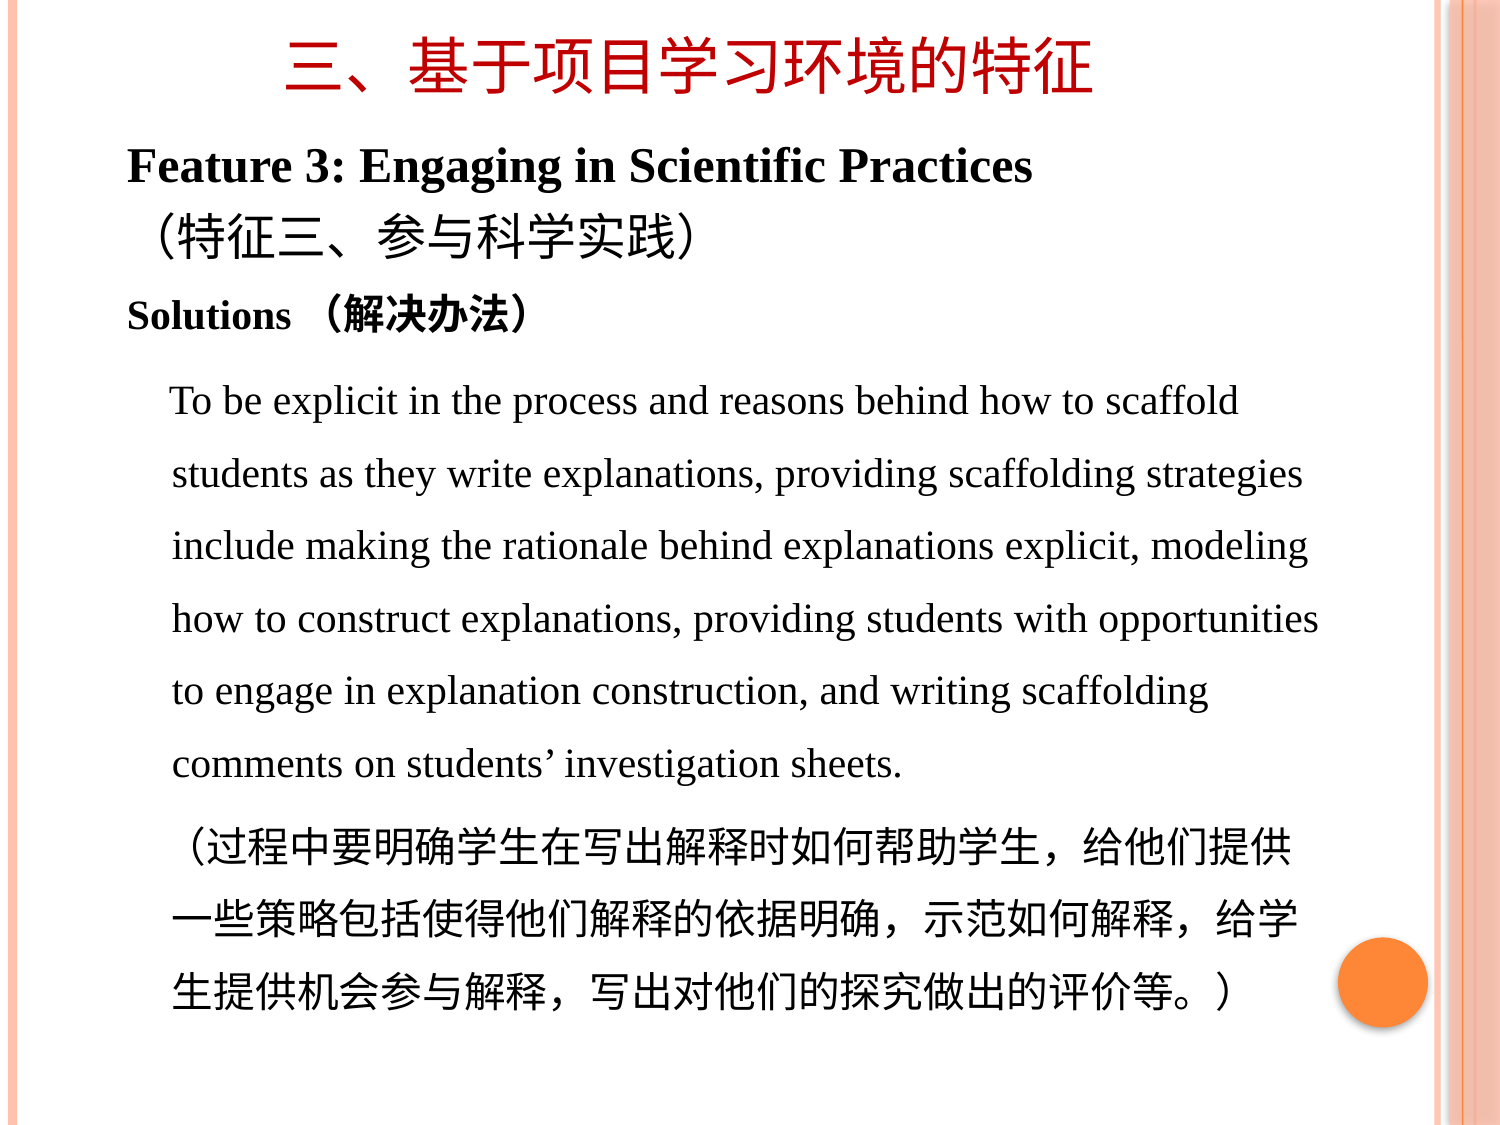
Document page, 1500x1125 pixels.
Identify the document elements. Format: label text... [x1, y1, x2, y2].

list Feature 3: Engaging in Scientific Practices （特征三、参与科学实践） Solutions（解决办法） To be explicit in the process and reasons behind how to scaffold students as they write explanations, providing scaffolding strategies include making the rationale behind explanations explicit, modeling how to construct explanations, providing students with opportunities to engage in explanation construction, and writing scaffolding comments on students’ investigation sheets. （过程中要明确学生在写出解释时如何帮助学生，给他们提供一些策略包括使得他们解释的依据明确，示范如何解释，给学生提供机会参与解释，写出对他们的探究做出的评价等。） [112, 125, 1338, 937]
title 三、基于项目学习环境的特征 [76, 0, 1302, 110]
